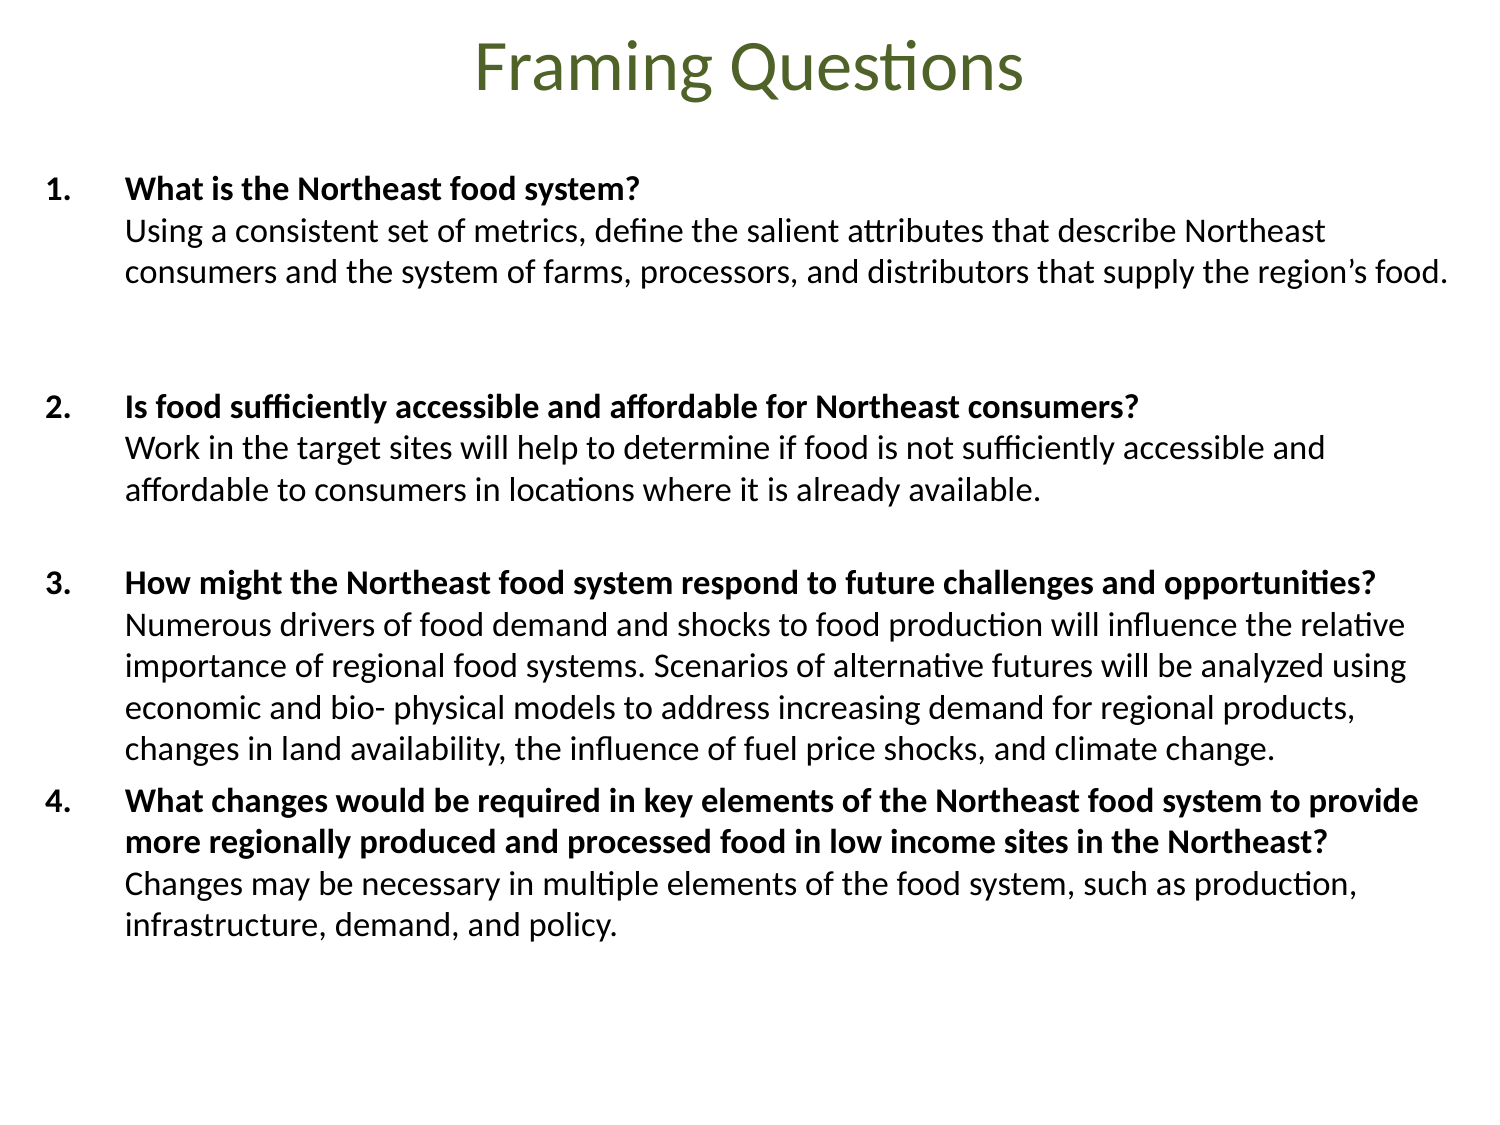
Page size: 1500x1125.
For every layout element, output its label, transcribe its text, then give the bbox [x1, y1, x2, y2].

list What is the Northeast food system? Using a consistent set of metrics, define the salient attributes that describe Northeast consumers and the system of farms, processors, and distributors that supply the region’s food. Is food sufficiently accessible and affordable for Northeast consumers? Work in the target sites will help to determine if food is not sufficiently accessible and affordable to consumers in locations where it is already available. How might the Northeast food system respond to future challenges and opportunities? Numerous drivers of food demand and shocks to food production will influence the relative importance of regional food systems. Scenarios of alternative futures will be analyzed using economic and bio- physical models to address increasing demand for regional products, changes in land availability, the influence of fuel price shocks, and climate change. What changes would be required in key elements of the Northeast food system to provide more regionally produced and processed food in low income sites in the Northeast? Changes may be necessary in multiple elements of the food system, such as production, infrastructure, demand, and policy. [0, 158, 1500, 1059]
title Framing Questions [0, 9, 1500, 113]
